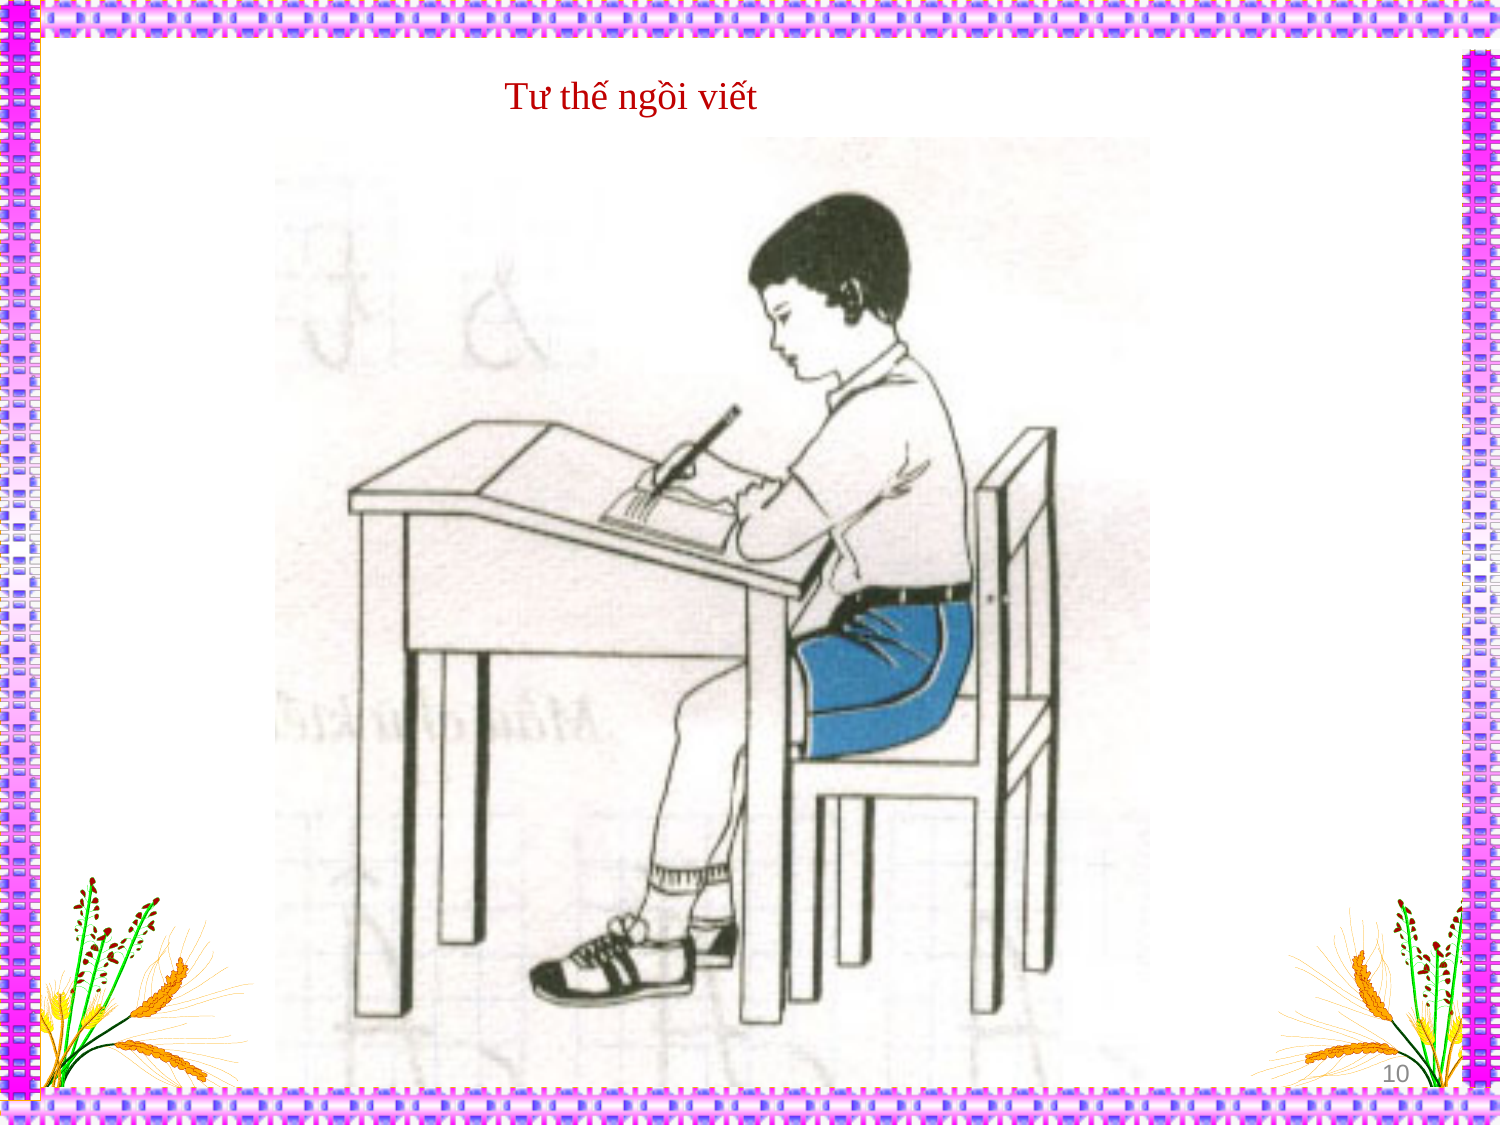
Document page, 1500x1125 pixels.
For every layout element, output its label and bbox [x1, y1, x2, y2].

text_box [0, 0, 1500, 1125]
